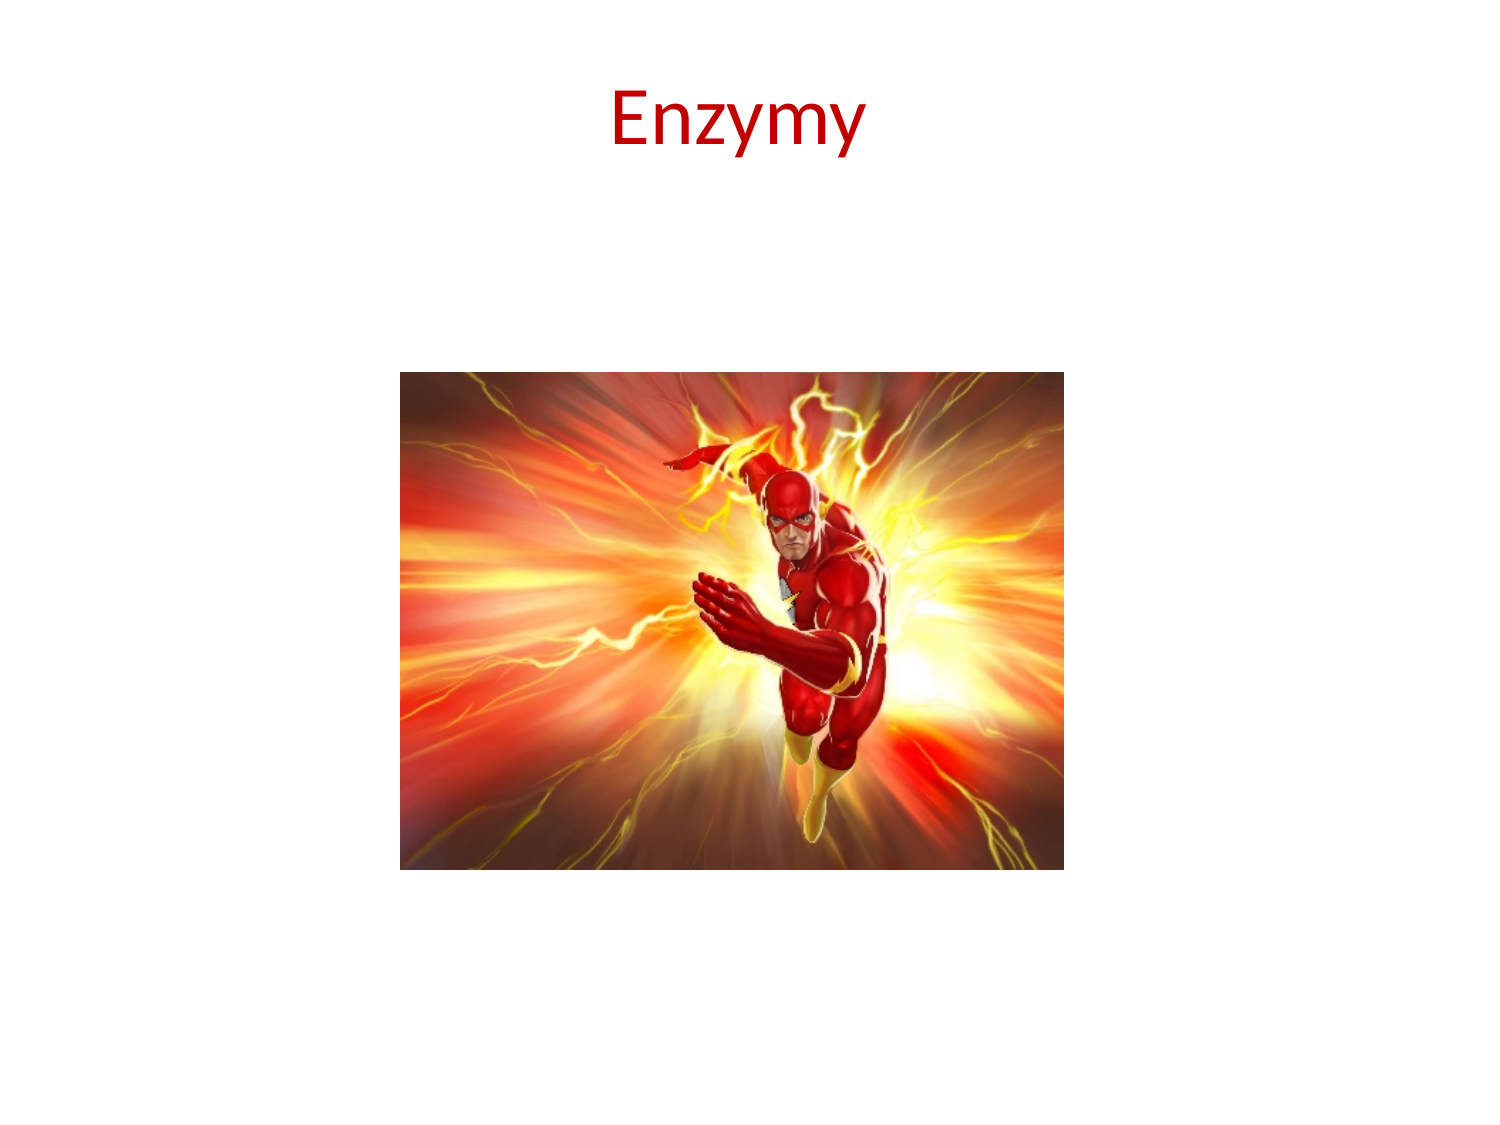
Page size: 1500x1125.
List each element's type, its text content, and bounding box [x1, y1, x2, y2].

picture [400, 372, 1064, 870]
text_box Enzymy [595, 54, 913, 169]
